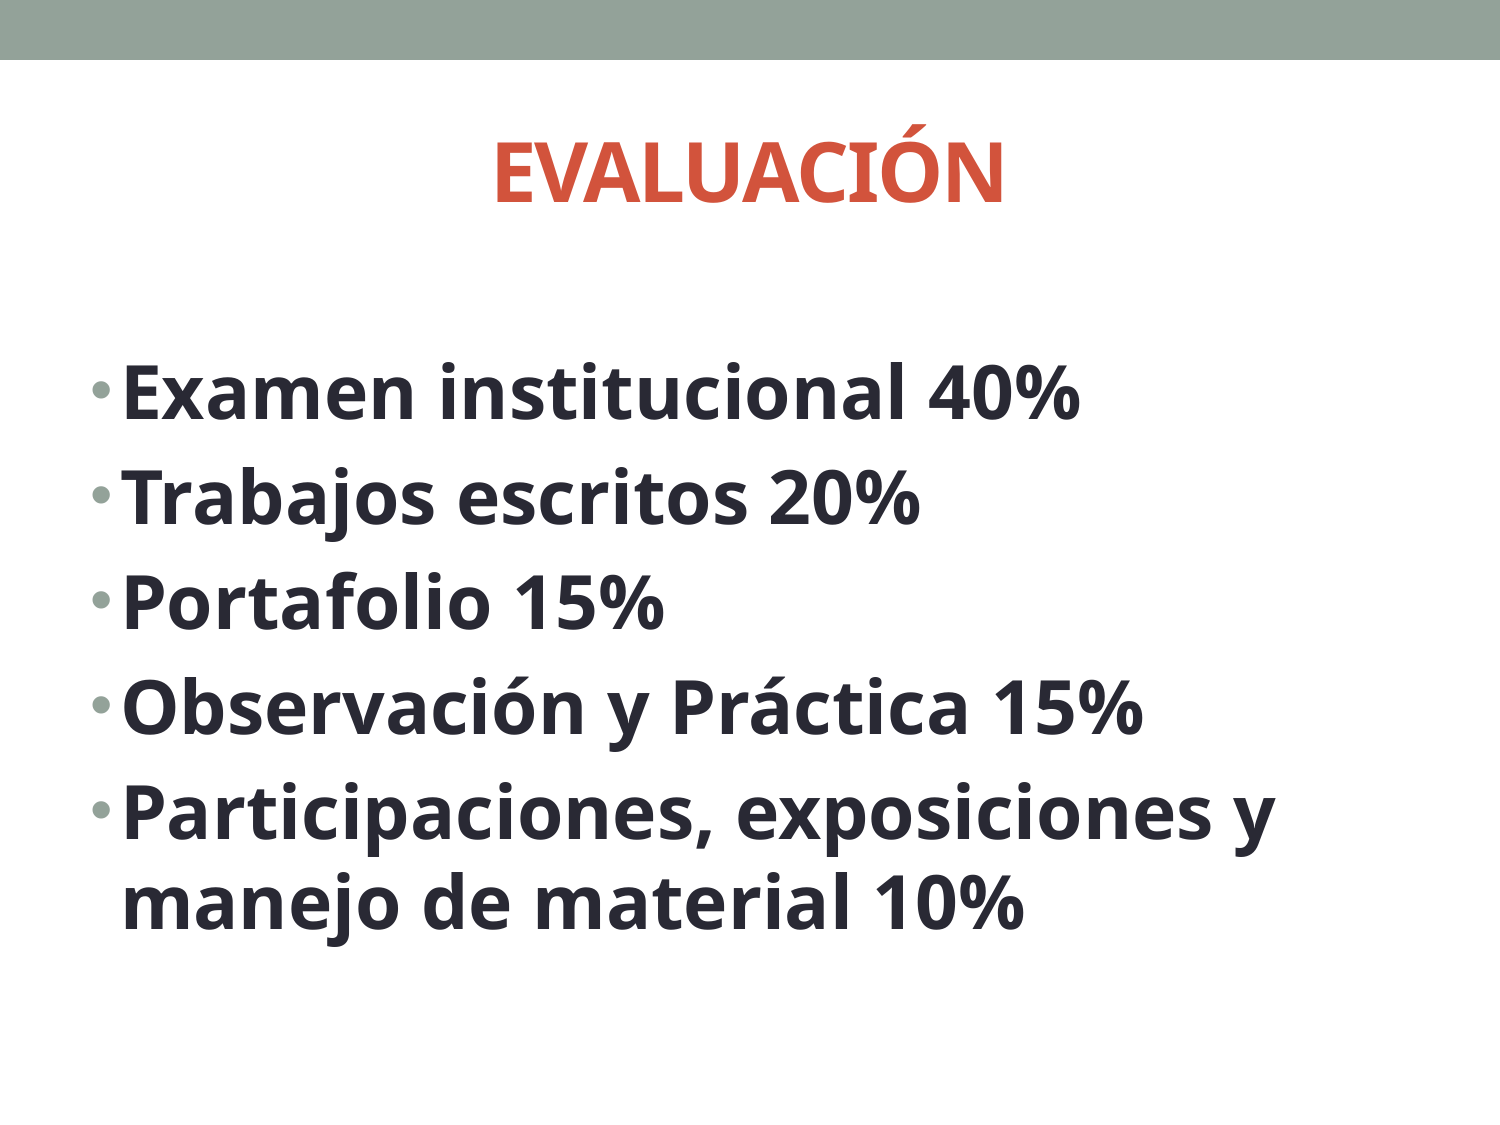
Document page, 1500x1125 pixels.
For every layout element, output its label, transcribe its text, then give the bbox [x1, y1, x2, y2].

list Examen institucional 40% Trabajos escritos 20% Portafolio 15% Observación y Práctica 15% Participaciones, exposiciones y manejo de material 10% [75, 231, 1425, 1063]
title EVALUACIÓN [75, 87, 1425, 231]
